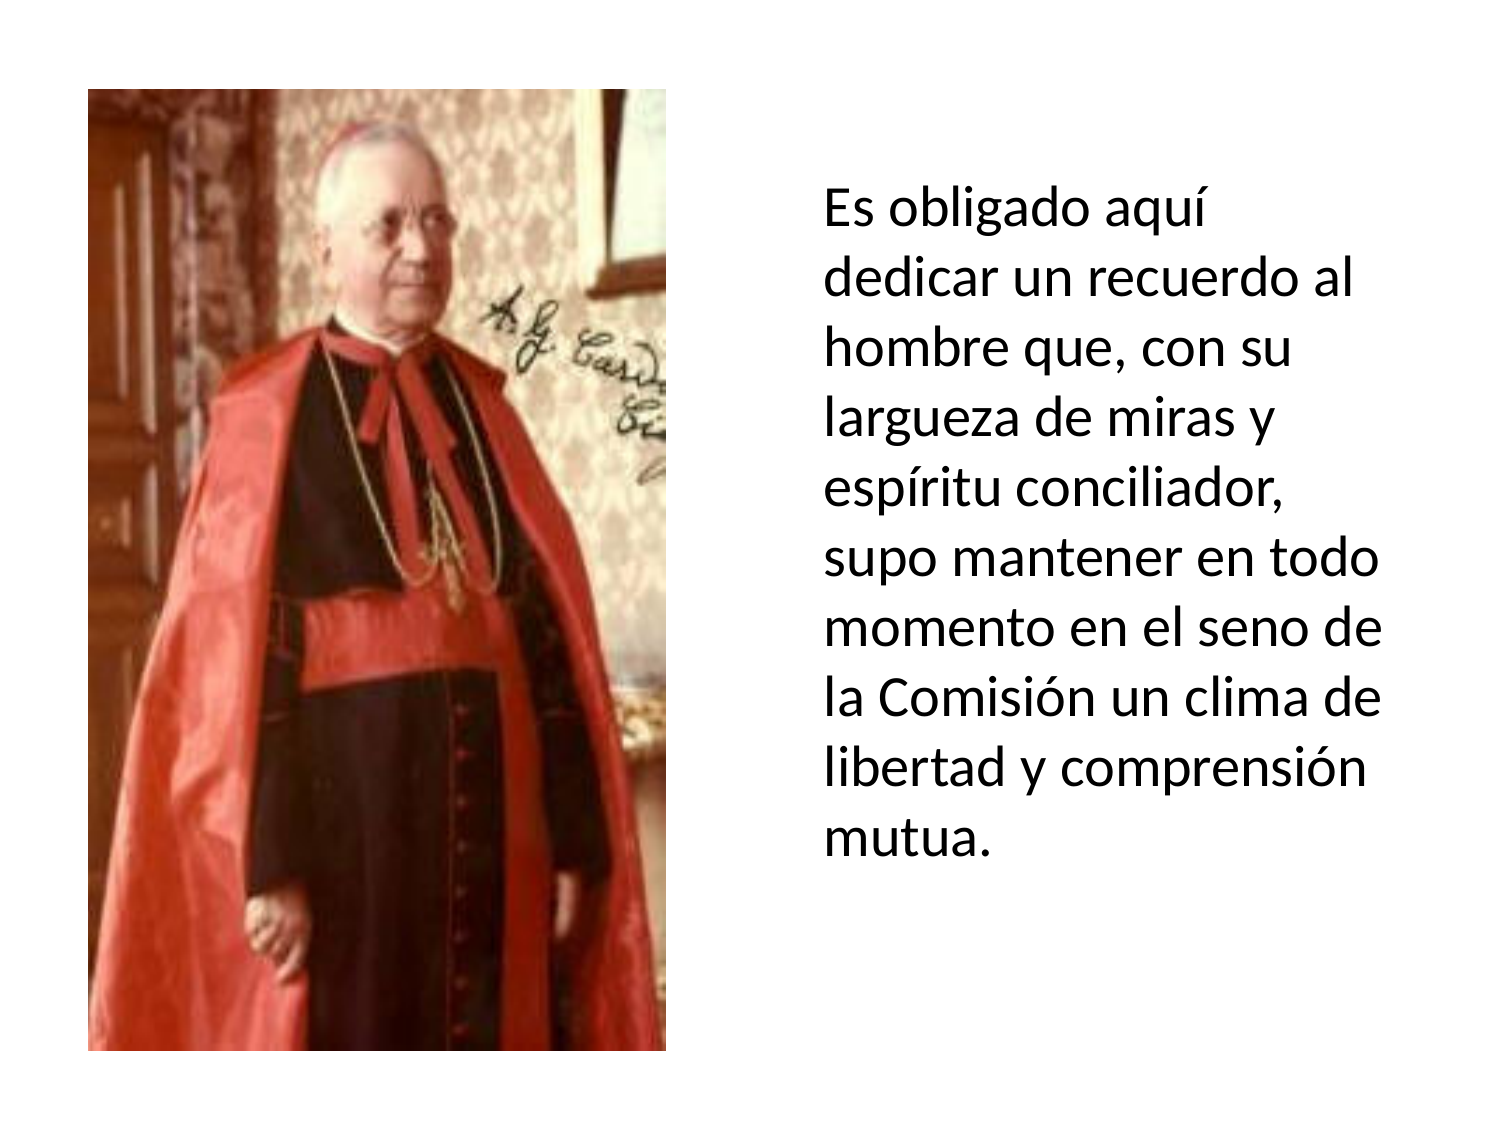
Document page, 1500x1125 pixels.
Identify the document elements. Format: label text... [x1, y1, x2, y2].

list Es obligado aquí dedicar un recuerdo al hombre que, con su largueza de miras y espíritu conciliador, supo mantener en todo momento en el seno de la Comisión un clima de libertad y comprensión mutua. [809, 160, 1402, 1017]
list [88, 89, 666, 1051]
